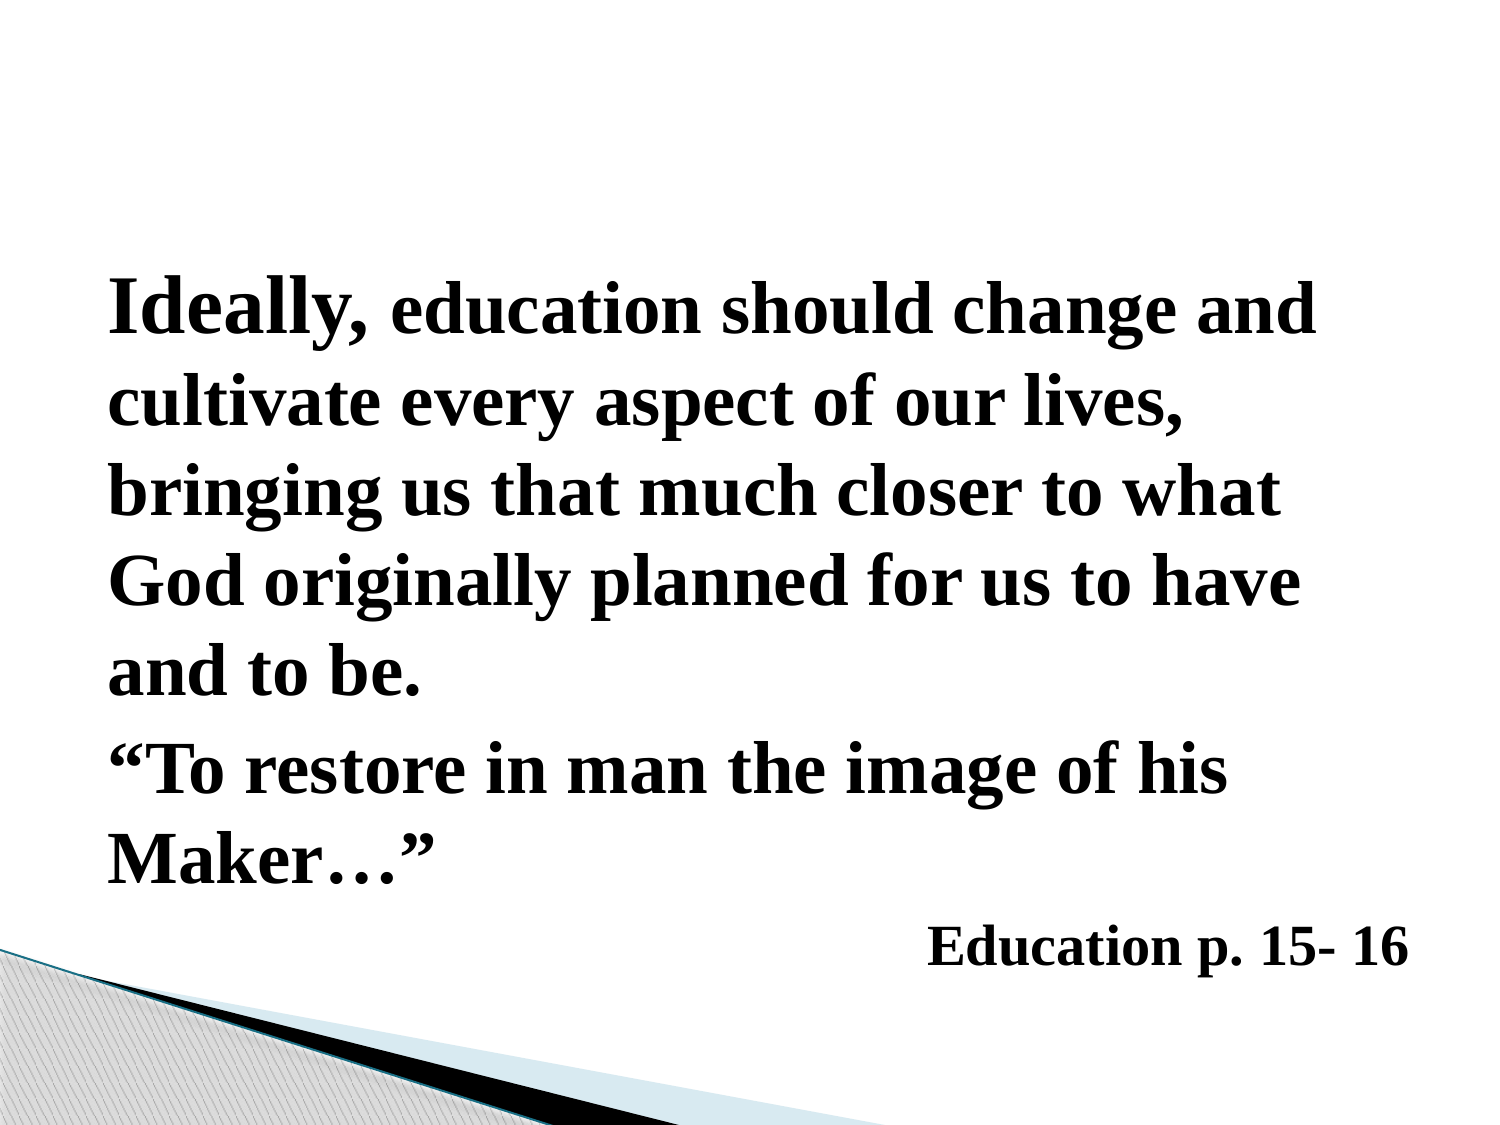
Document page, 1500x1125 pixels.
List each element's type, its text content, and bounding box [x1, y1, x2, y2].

list Ideally, education should change and cultivate every aspect of our lives, bringing us that much closer to what God originally planned for us to have and to be. “To restore in man the image of his Maker…” Education p. 15- 16 [75, 243, 1425, 986]
